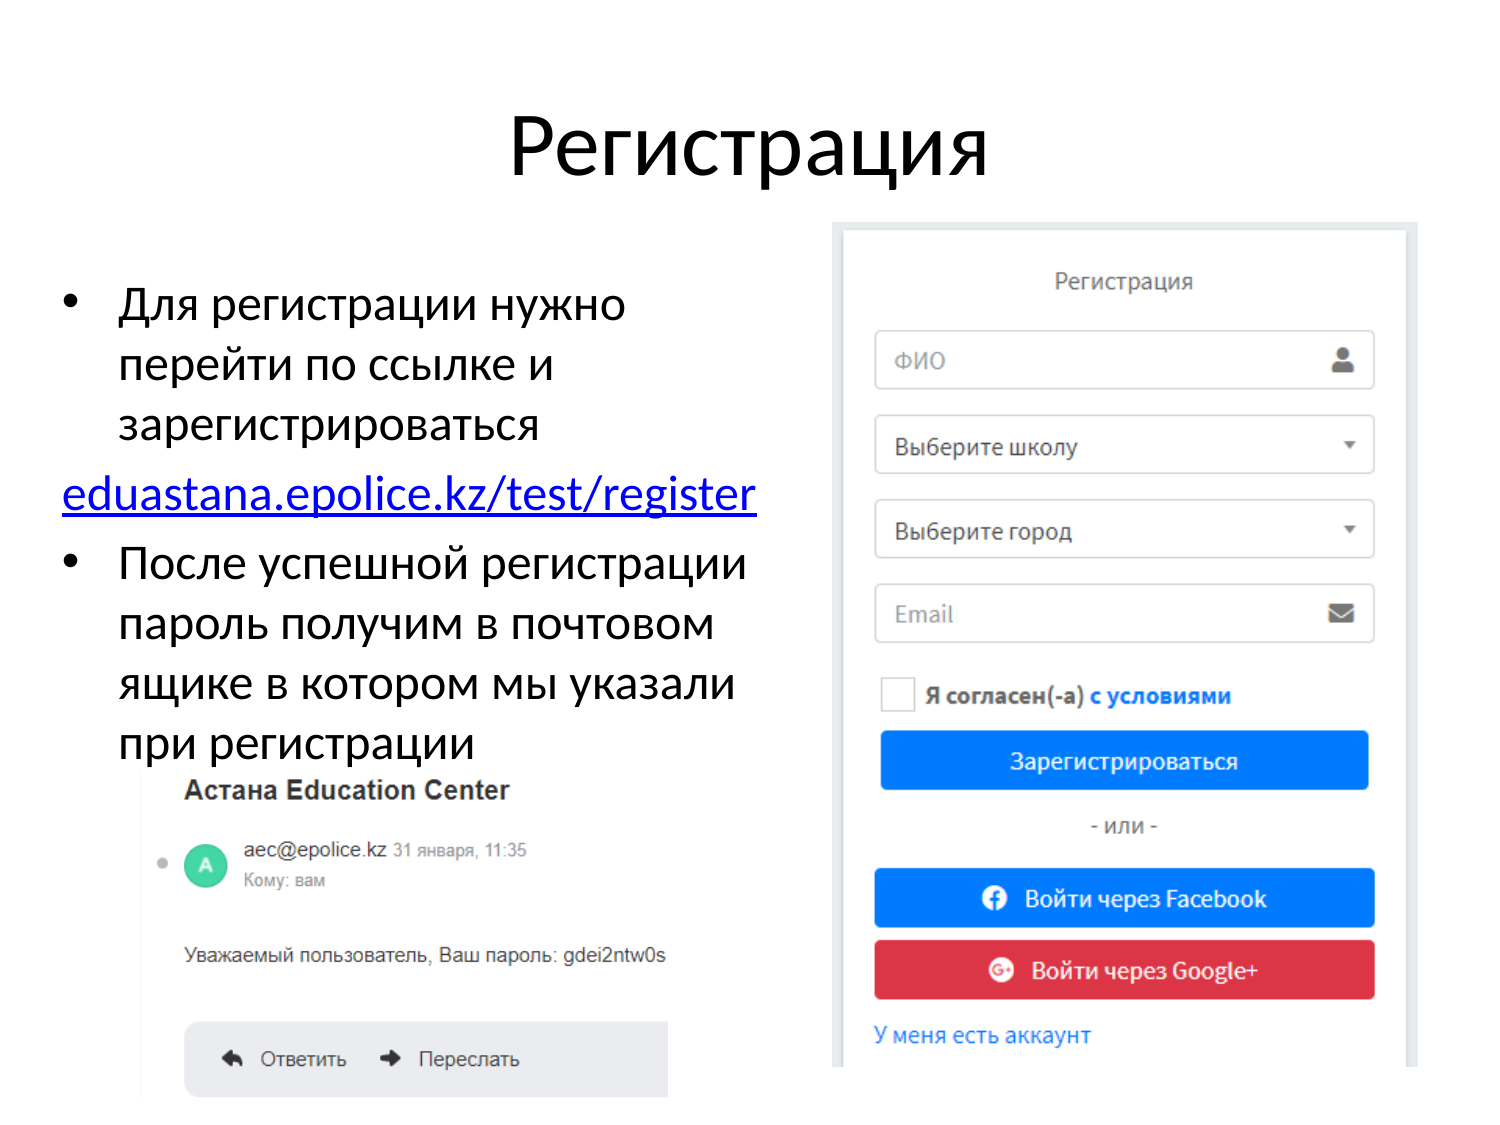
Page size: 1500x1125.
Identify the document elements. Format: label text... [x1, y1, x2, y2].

picture [831, 222, 1419, 1067]
list Для регистрации нужно перейти по ссылке и зарегистрироваться eduastana.epolice.kz/test/register После успешной регистрации пароль получим в почтовом ящике в котором мы указали при регистрации [46, 262, 809, 1005]
picture [140, 773, 669, 1099]
title Регистрация [75, 45, 1425, 233]
